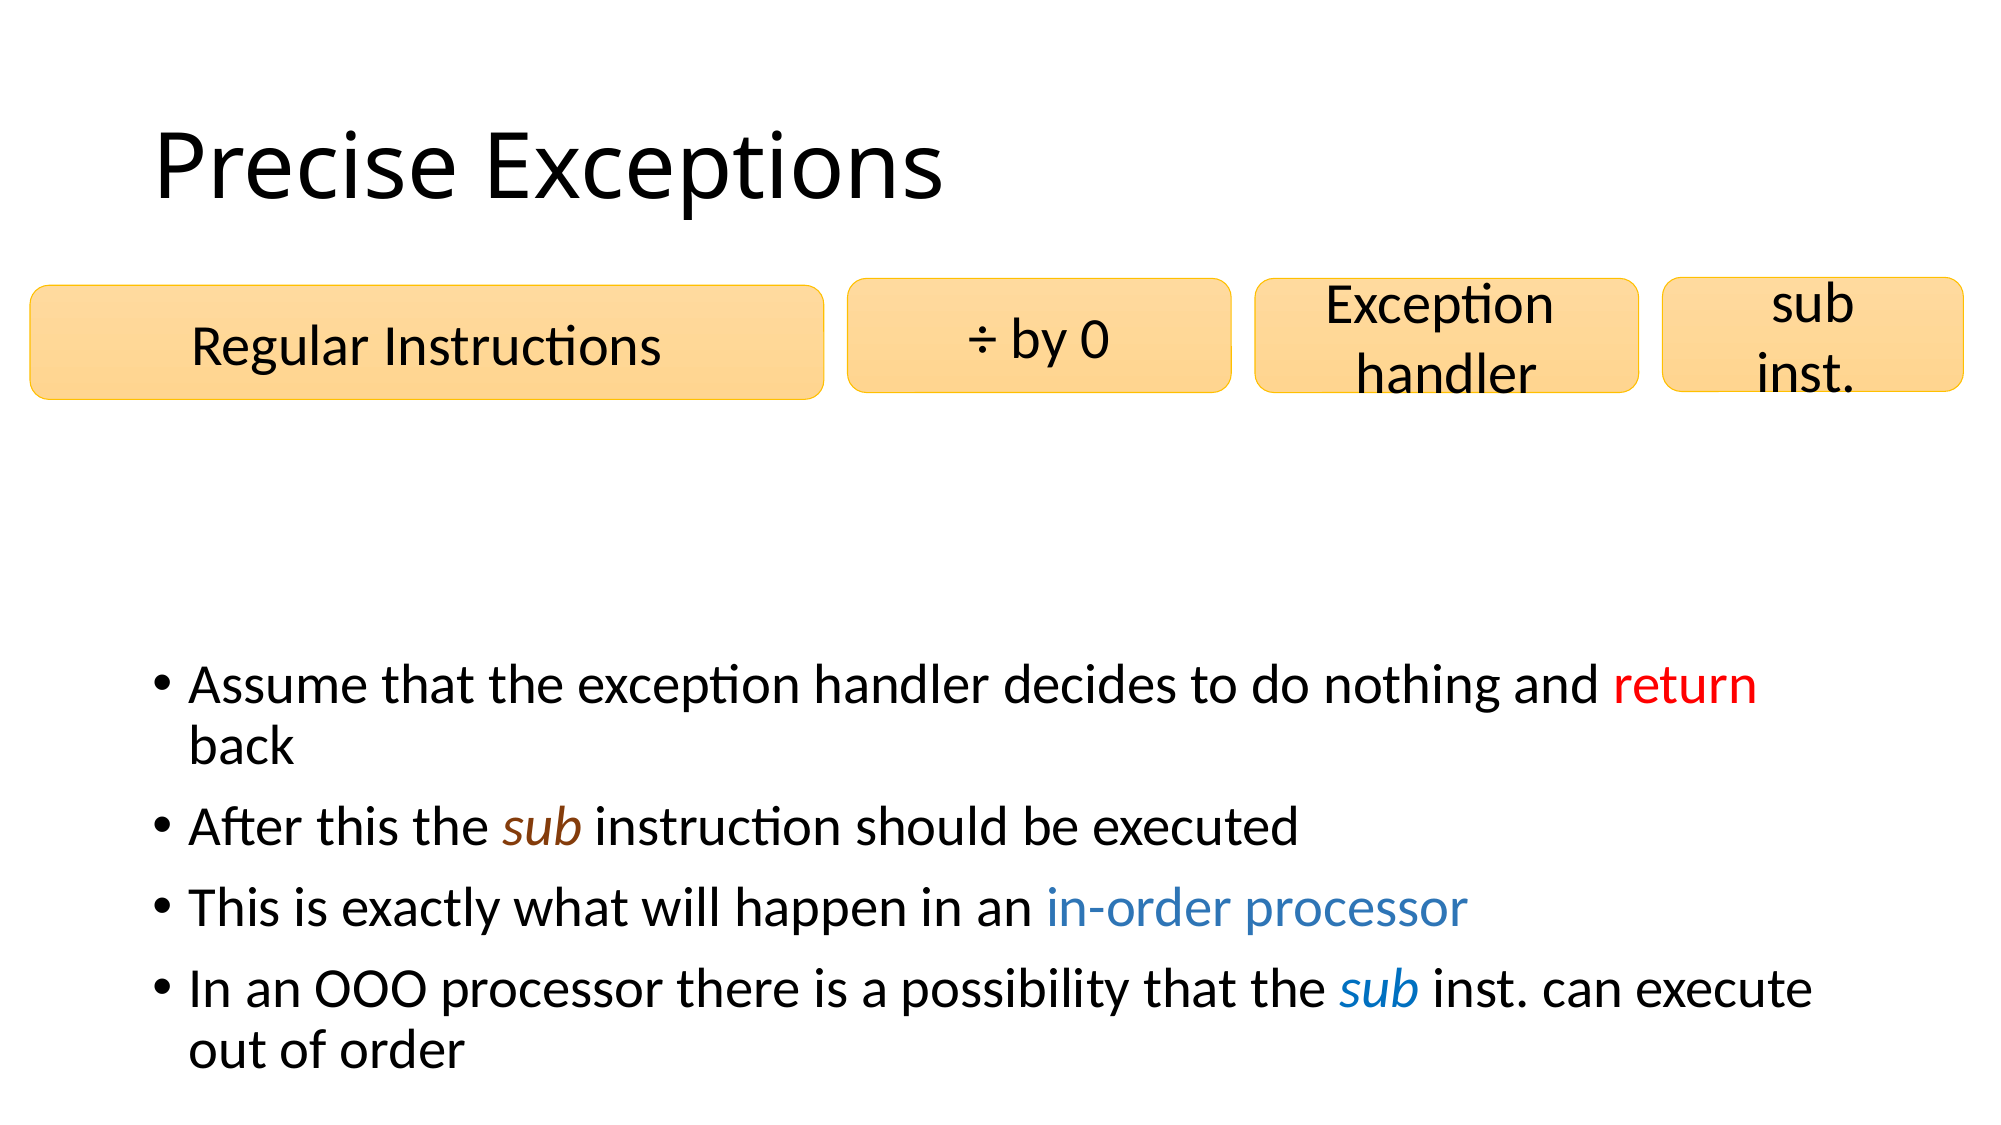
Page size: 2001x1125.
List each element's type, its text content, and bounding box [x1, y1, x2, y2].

text_box Regular Instructions [29, 284, 825, 400]
text_box sub inst. [1661, 276, 1964, 393]
text_box Exception handler [1254, 277, 1640, 394]
title Precise Exceptions [137, 59, 1863, 278]
text_box ÷ by 0 [846, 277, 1232, 394]
list Assume that the exception handler decides to do nothing and return back After this the sub instruction should be executed This is exactly what will happen in an in-order processor In an OOO processor there is a possibility that the sub inst. can execute out of order [137, 647, 1863, 1093]
